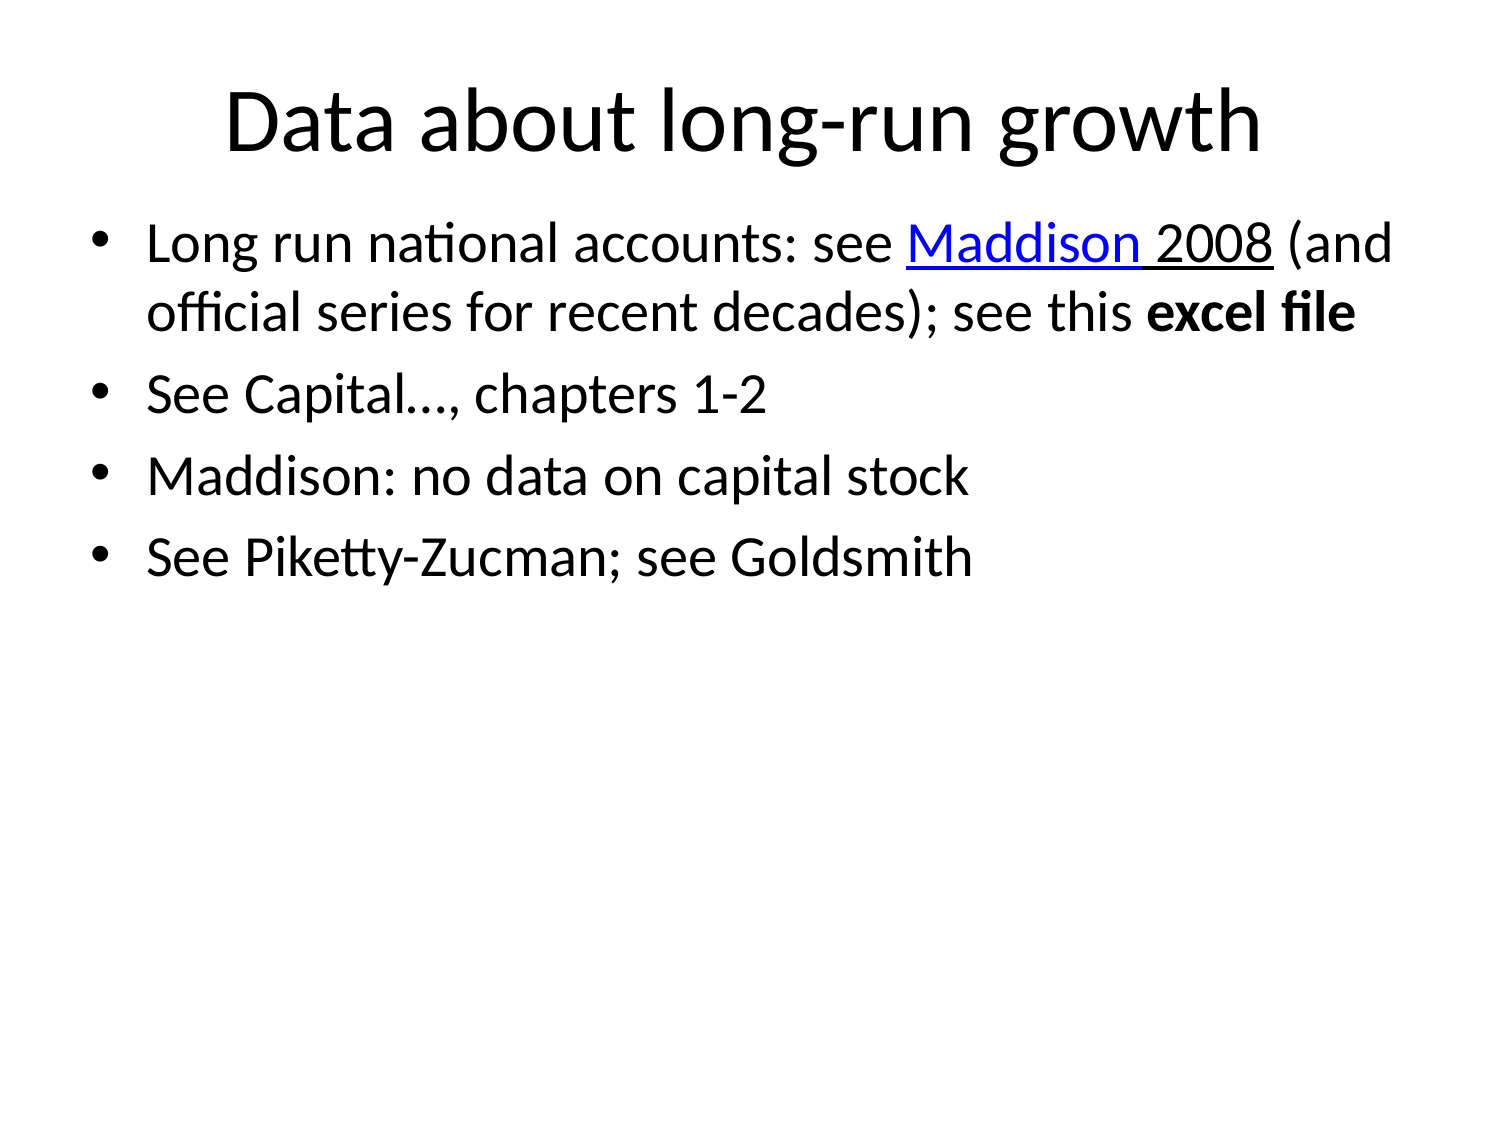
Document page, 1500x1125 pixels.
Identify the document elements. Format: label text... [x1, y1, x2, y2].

title Data about long-run growth [29, 45, 1459, 185]
list Long run national accounts: see Maddison 2008 (and official series for recent decades); see this excel file See Capital…, chapters 1-2 Maddison: no data on capital stock See Piketty-Zucman; see Goldsmith [75, 196, 1471, 1005]
